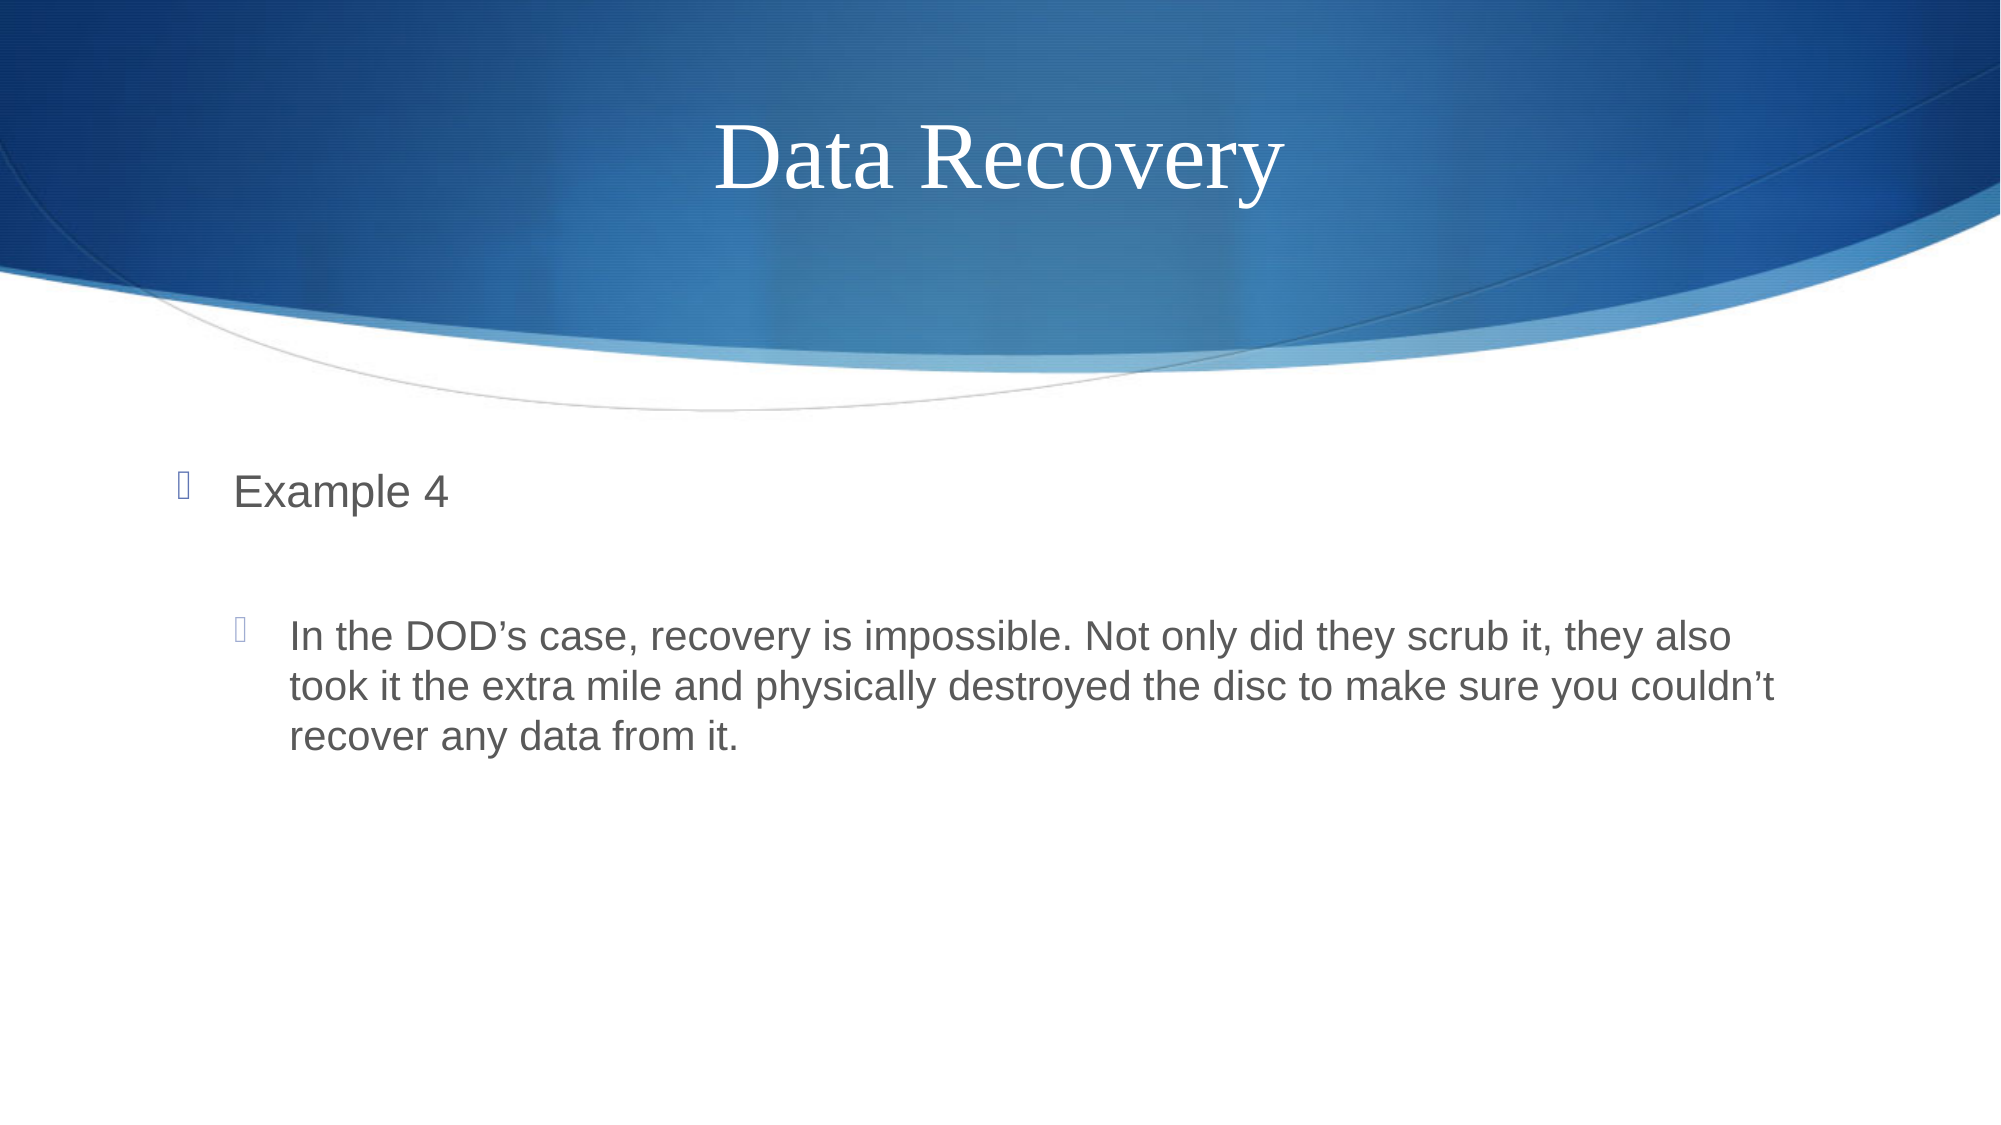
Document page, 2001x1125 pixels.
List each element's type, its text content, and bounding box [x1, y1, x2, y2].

title Data Recovery [99, 56, 1900, 245]
picture [0, 0, 2001, 1125]
list Example 4 In the DOD’s case, recovery is impossible. Not only did they scrub it, they also took it the extra mile and physically destroyed the disc to make sure you couldn’t recover any data from it. [161, 454, 1838, 991]
